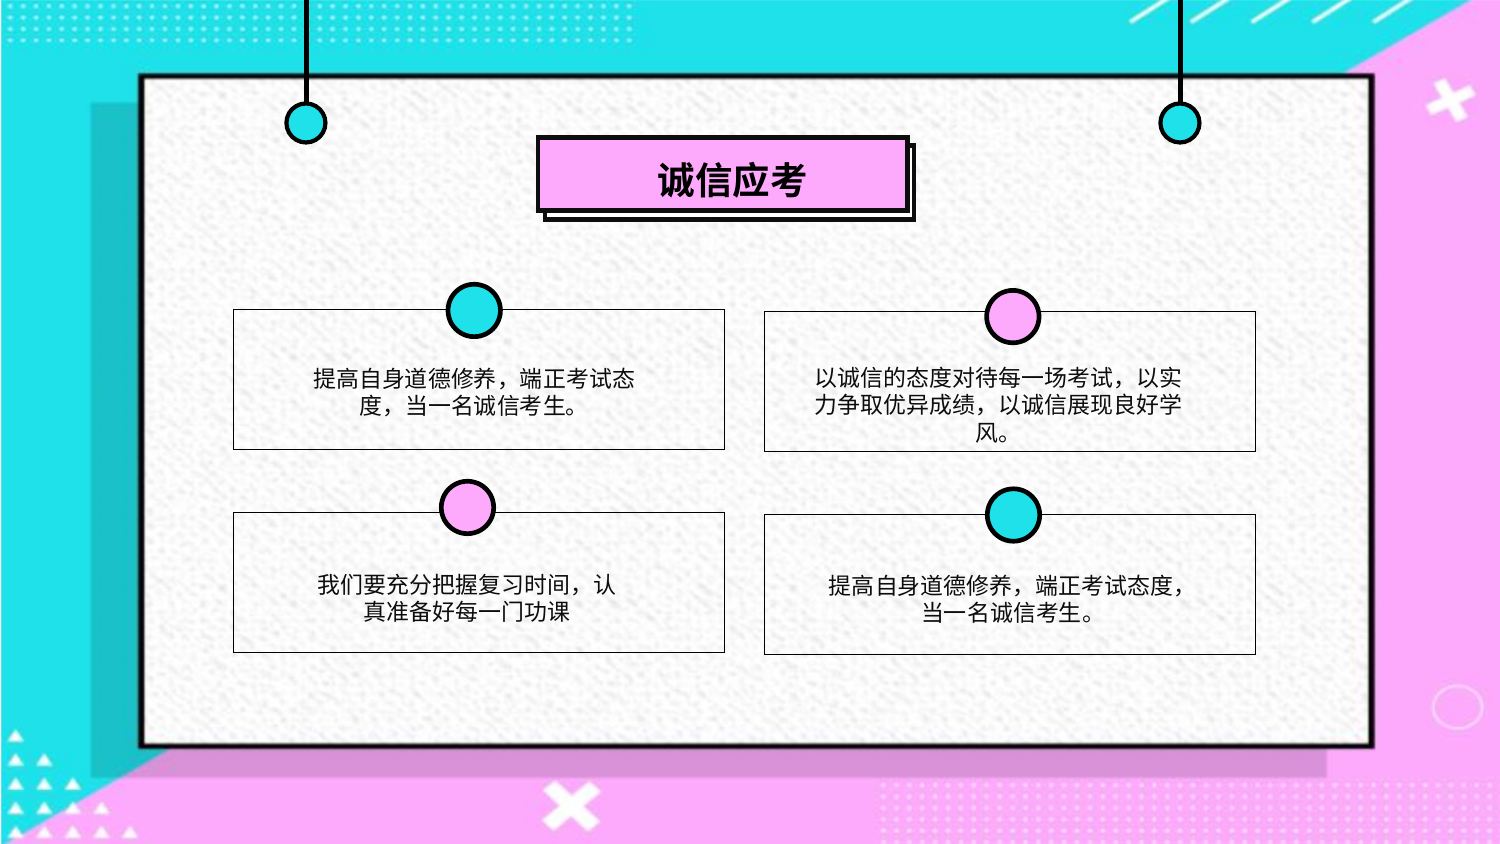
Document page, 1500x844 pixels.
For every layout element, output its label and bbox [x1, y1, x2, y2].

text_box [764, 488, 1256, 655]
text_box [0, 0, 1500, 844]
text_box [764, 290, 1256, 452]
text_box [233, 284, 725, 450]
text_box [538, 134, 915, 220]
text_box [233, 481, 725, 653]
